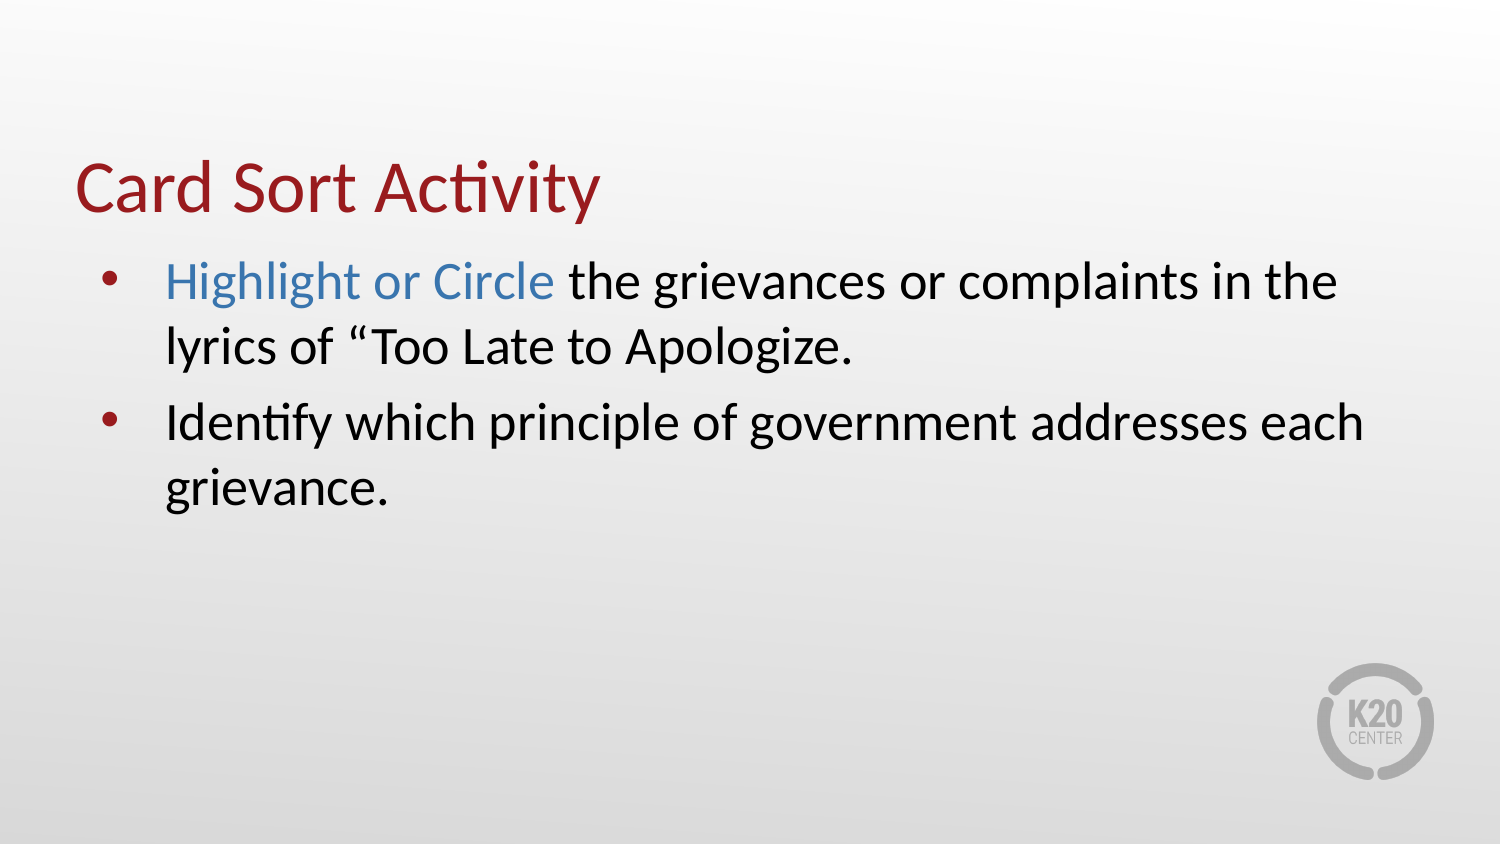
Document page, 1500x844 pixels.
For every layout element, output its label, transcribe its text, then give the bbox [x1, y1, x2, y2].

list Highlight or Circle the grievances or complaints in the lyrics of “Too Late to Apologize. Identify which principle of government addresses each grievance. [75, 238, 1425, 728]
picture [1300, 646, 1451, 797]
title Card Sort Activity [75, 86, 1425, 228]
